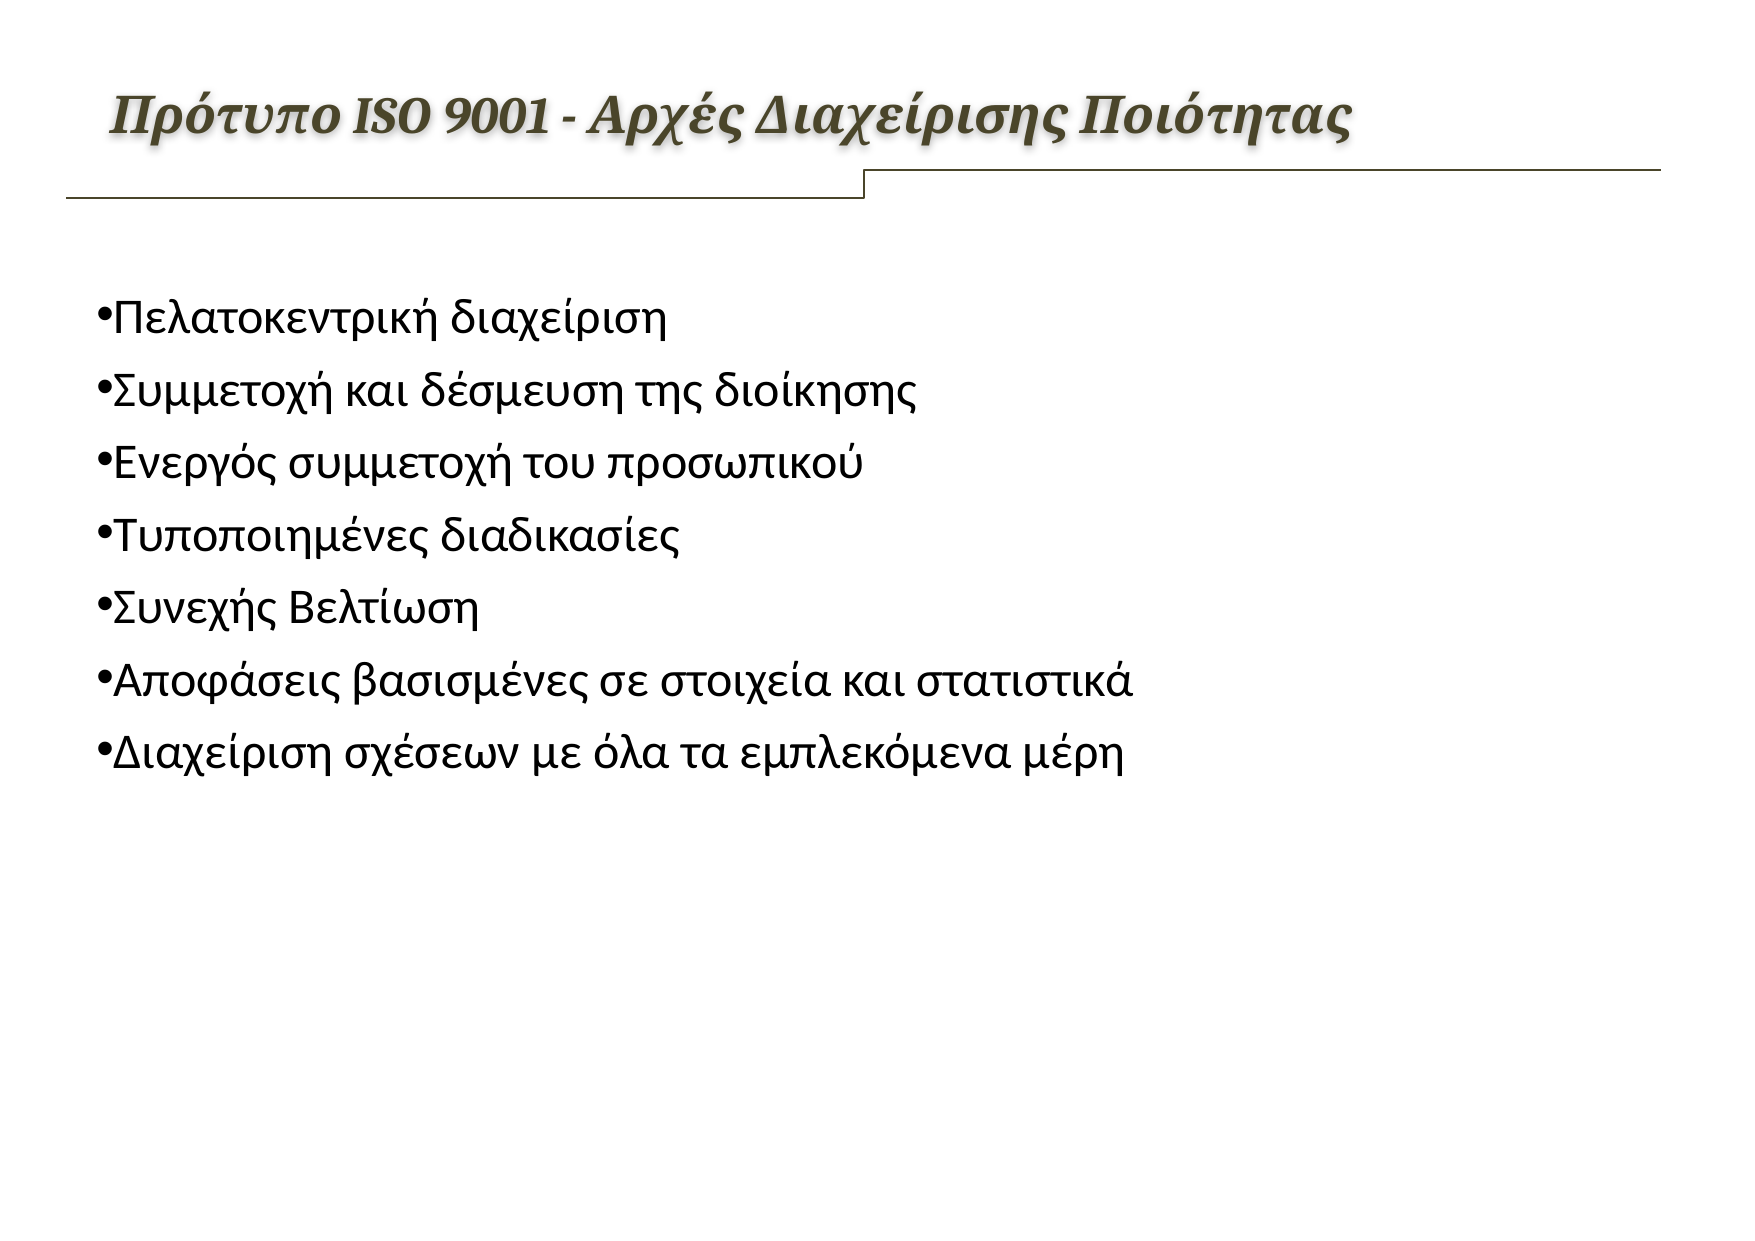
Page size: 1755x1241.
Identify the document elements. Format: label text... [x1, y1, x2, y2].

title Πρότυπο ISO 9001 - Αρχές Διαχείρισης Ποιότητας [93, 72, 1662, 297]
list Πελατοκεντρική διαχείριση Συμμετοχή και δέσμευση της διοίκησης Ενεργός συμμετοχή του προσωπικού Τυποποιημένες διαδικασίες Συνεχής Βελτίωση Αποφάσεις βασισμένες σε στοιχεία και στατιστικά Διαχείριση σχέσεων με όλα τα εμπλεκόμενα μέρη [96, 283, 1492, 1034]
